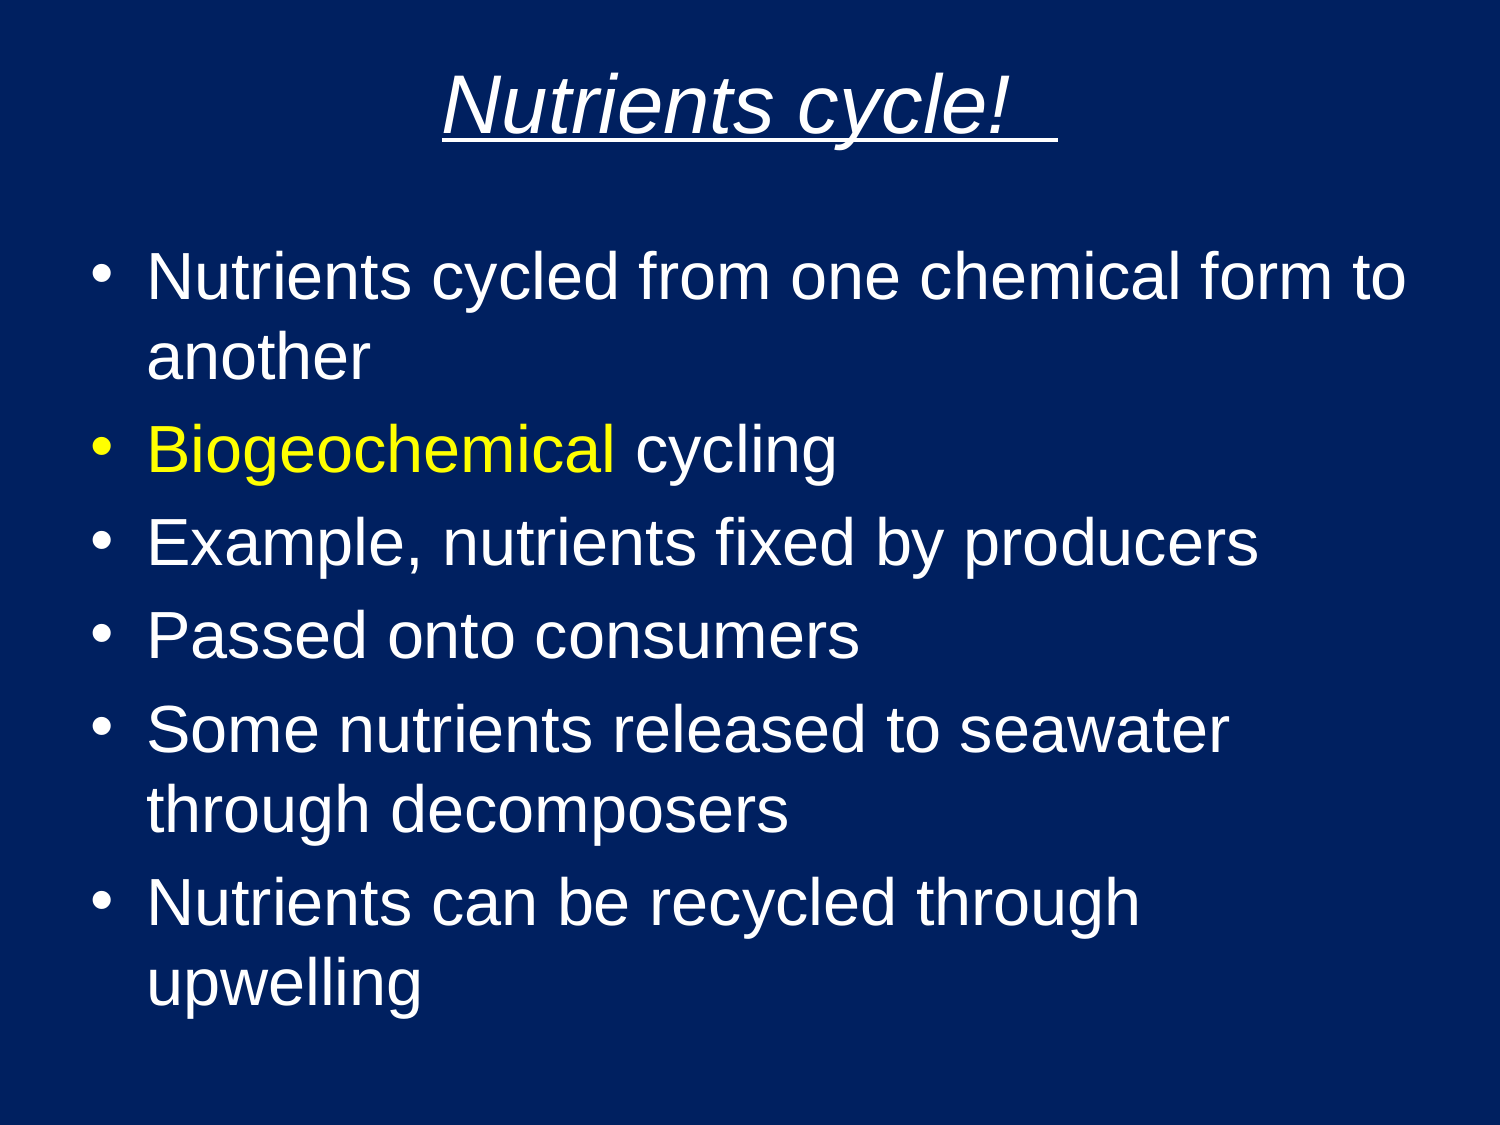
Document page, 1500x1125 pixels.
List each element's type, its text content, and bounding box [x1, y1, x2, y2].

list Nutrients cycled from one chemical form to another Biogeochemical cycling Example, nutrients fixed by producers Passed onto consumers Some nutrients released to seawater through decomposers Nutrients can be recycled through upwelling [75, 224, 1425, 1075]
title Nutrients cycle! [75, 24, 1425, 175]
